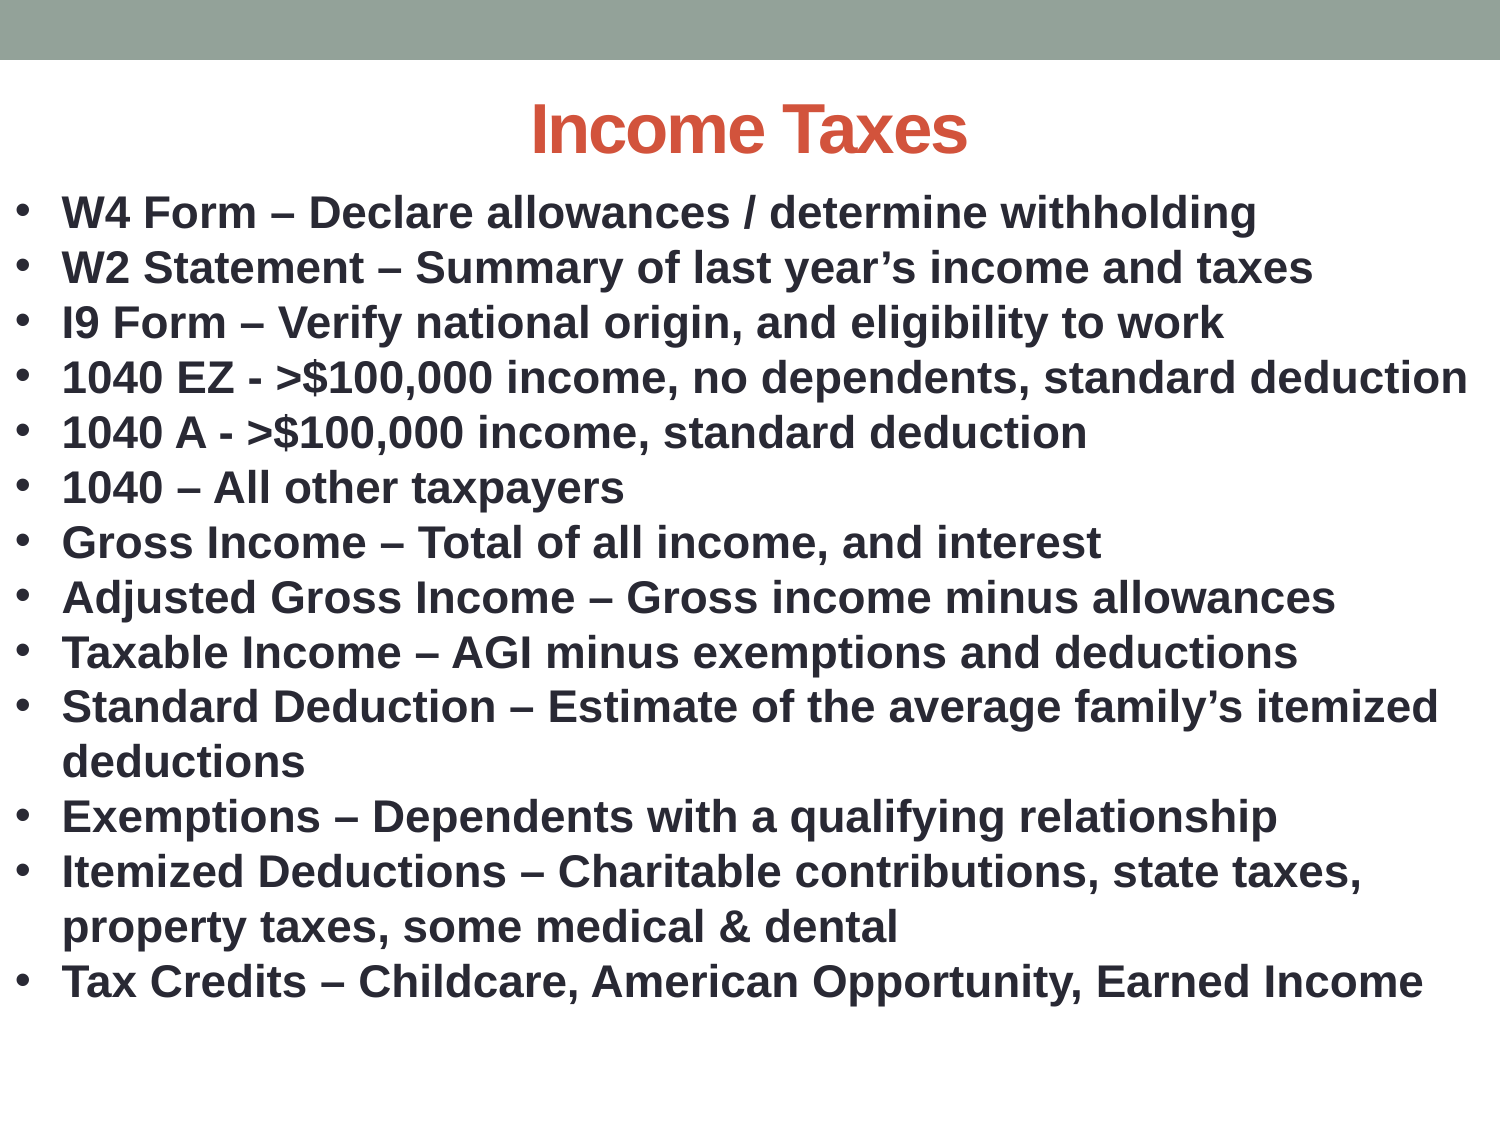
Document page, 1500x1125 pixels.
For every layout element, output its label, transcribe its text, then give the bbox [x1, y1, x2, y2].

text_box W4 Form – Declare allowances / determine withholding W2 Statement – Summary of last year’s income and taxes I9 Form – Verify national origin, and eligibility to work 1040 EZ - >$100,000 income, no dependents, standard deduction 1040 A - >$100,000 income, standard deduction 1040 – All other taxpayers Gross Income – Total of all income, and interest Adjusted Gross Income – Gross income minus allowances Taxable Income – AGI minus exemptions and deductions Standard Deduction – Estimate of the average family’s itemized deductions Exemptions – Dependents with a qualifying relationship Itemized Deductions – Charitable contributions, state taxes, property taxes, some medical & dental Tax Credits – Childcare, American Opportunity, Earned Income [0, 174, 1500, 1015]
title Income Taxes [75, 75, 1425, 174]
